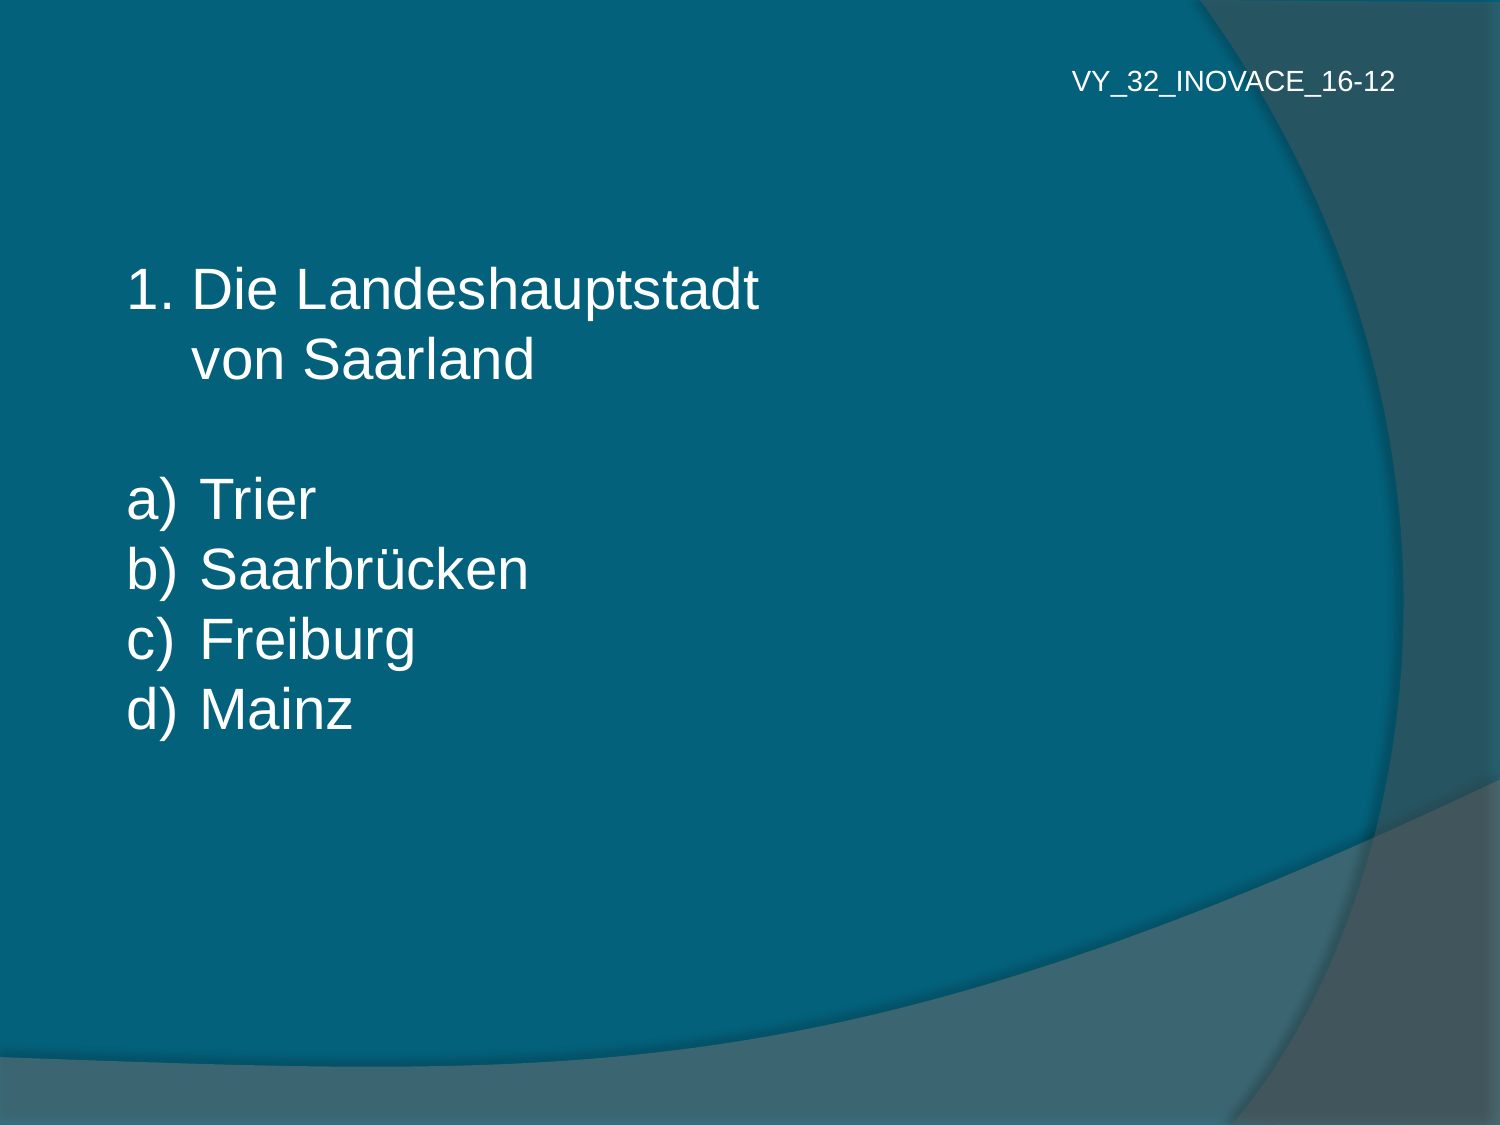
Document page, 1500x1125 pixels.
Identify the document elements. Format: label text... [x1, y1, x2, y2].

text_box VY_32_INOVACE_16-12 [1057, 54, 1412, 105]
text_box 1. Die Landeshauptstadt von Saarland Trier Saarbrücken Freiburg Mainz [112, 243, 1341, 889]
